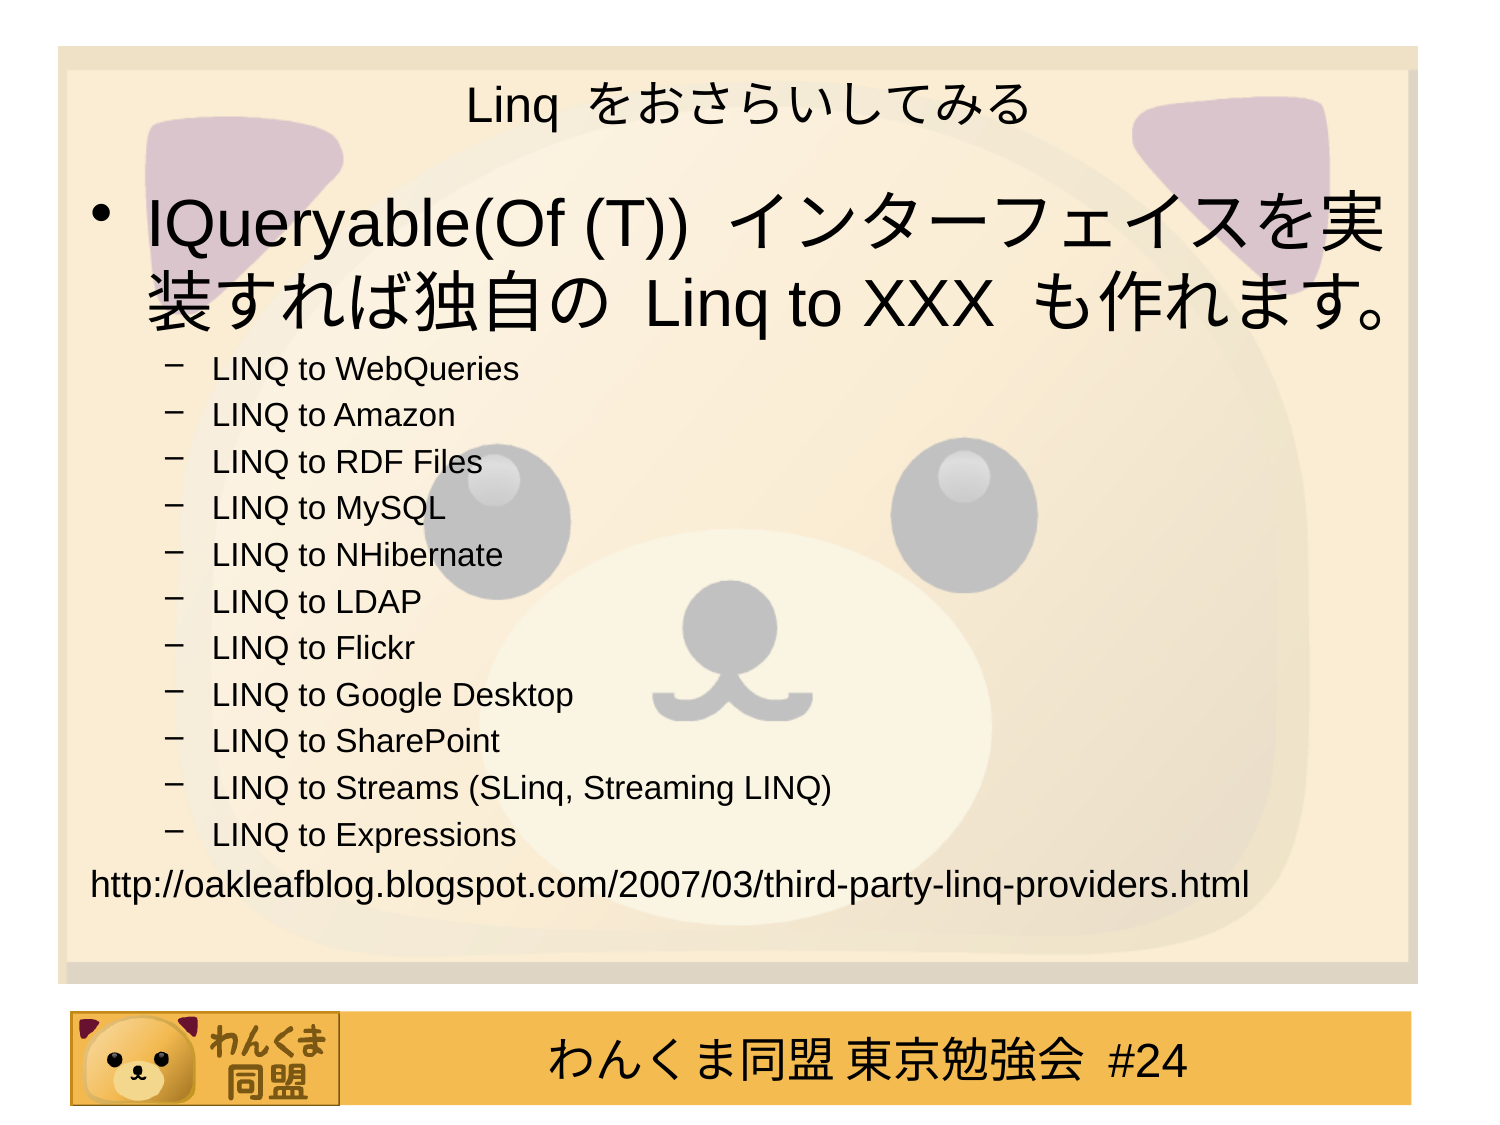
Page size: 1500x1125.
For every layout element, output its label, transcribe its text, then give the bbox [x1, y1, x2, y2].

list IQueryable(Of (T)) インターフェイスを実装すれば独自の Linq to XXX も作れます。 LINQ to WebQueries LINQ to Amazon LINQ to RDF Files LINQ to MySQL LINQ to NHibernate LINQ to LDAP LINQ to Flickr LINQ to Google Desktop LINQ to SharePoint LINQ to Streams (SLinq, Streaming LINQ) LINQ to Expressions http://oakleafblog.blogspot.com/2007/03/third-party-linq-providers.html [74, 172, 1426, 1006]
picture [70, 1011, 340, 1106]
picture [58, 46, 1418, 984]
title Linq をおさらいしてみる [74, 44, 1426, 162]
